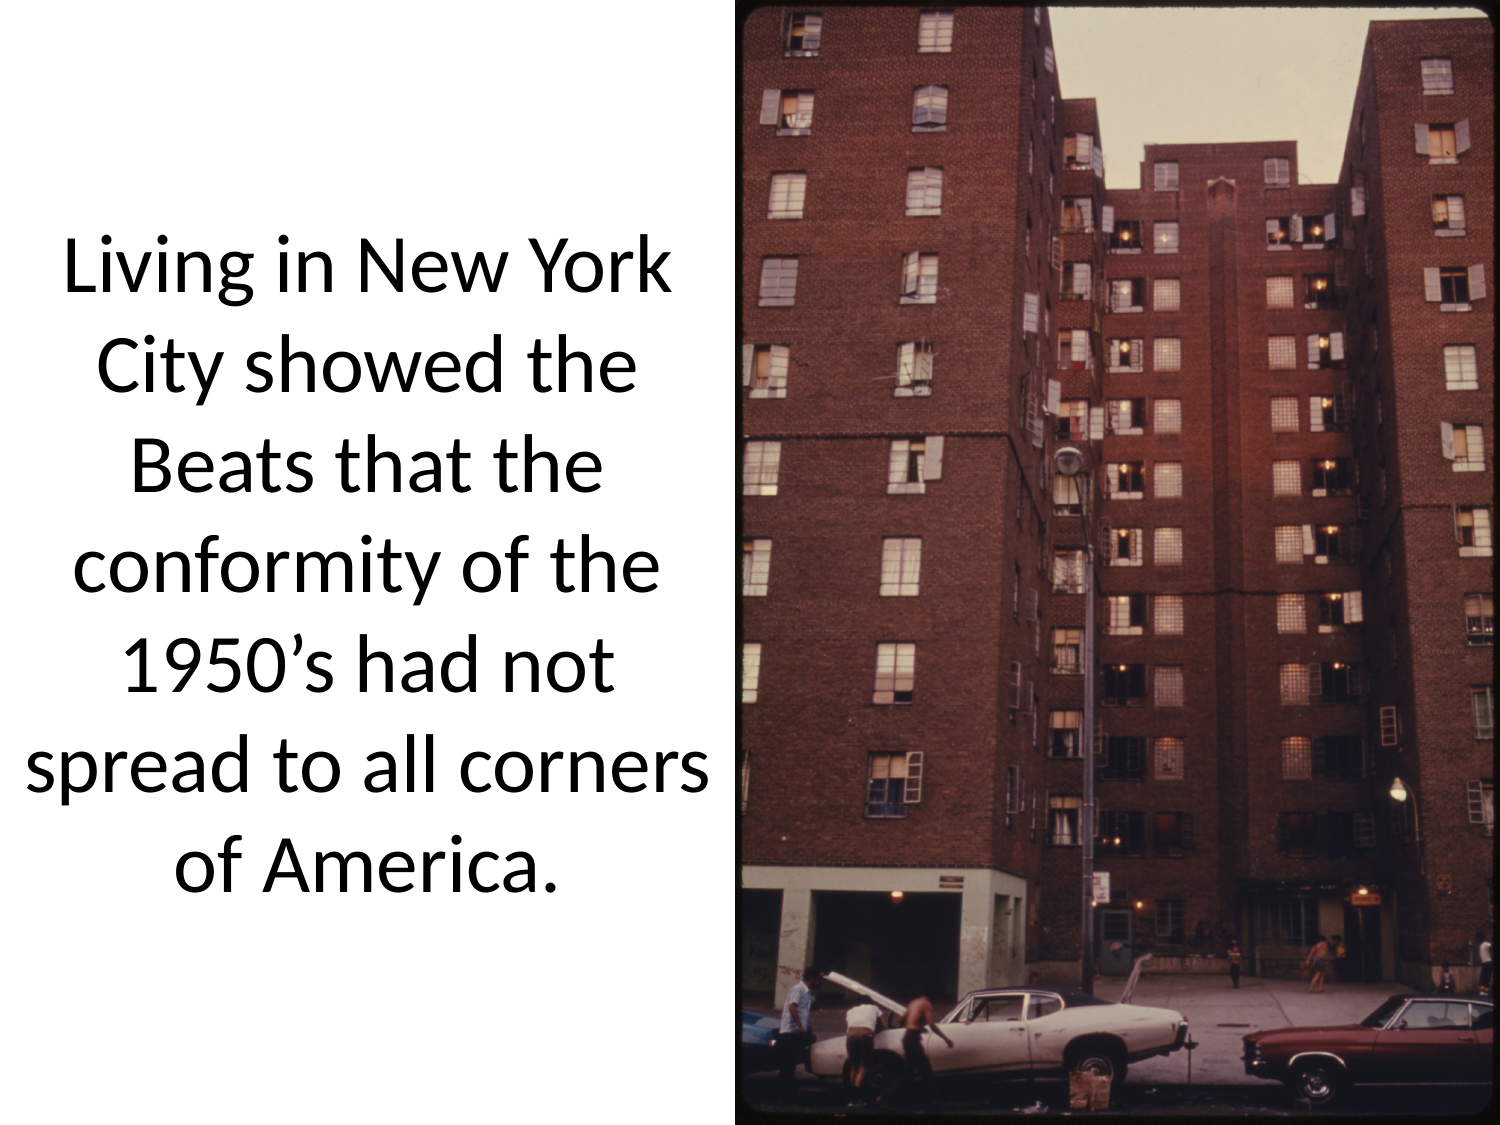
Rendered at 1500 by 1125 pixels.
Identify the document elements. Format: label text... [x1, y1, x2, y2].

text_box Living in New York City showed the Beats that the conformity of the 1950’s had not spread to all corners of America. [0, 201, 730, 917]
picture [735, 0, 1500, 1125]
